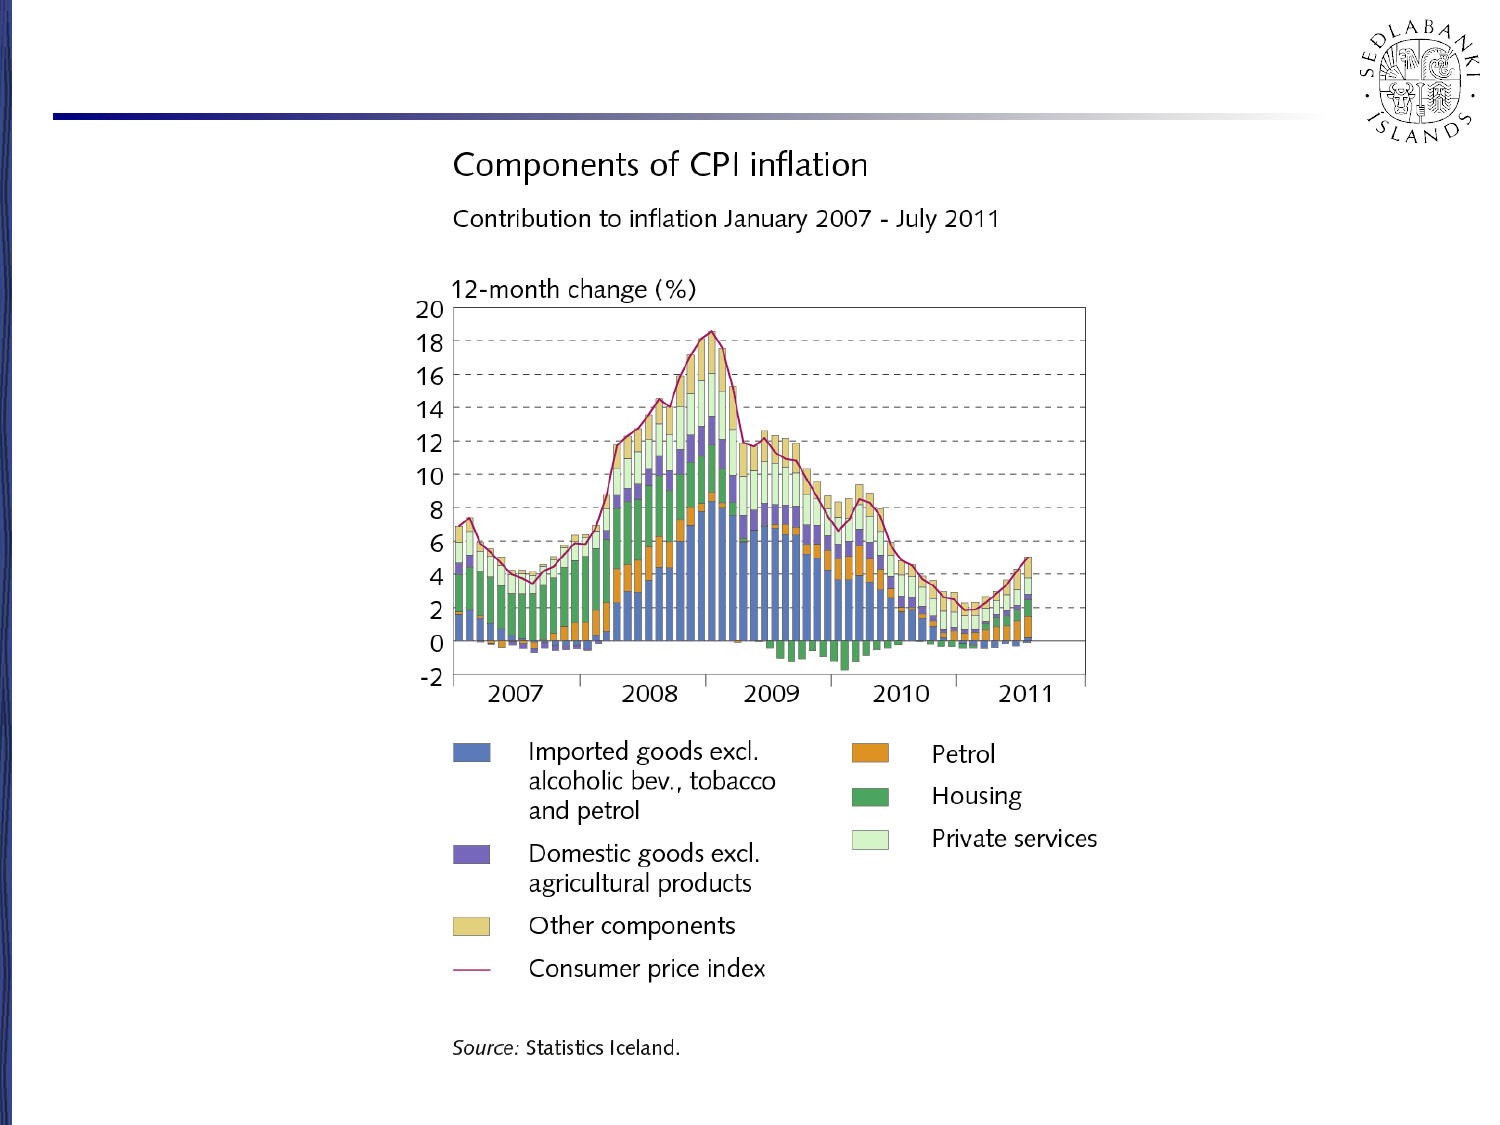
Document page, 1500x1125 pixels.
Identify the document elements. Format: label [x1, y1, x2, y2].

picture [0, 0, 12, 1125]
list [415, 148, 1097, 1059]
picture [1357, 18, 1482, 149]
